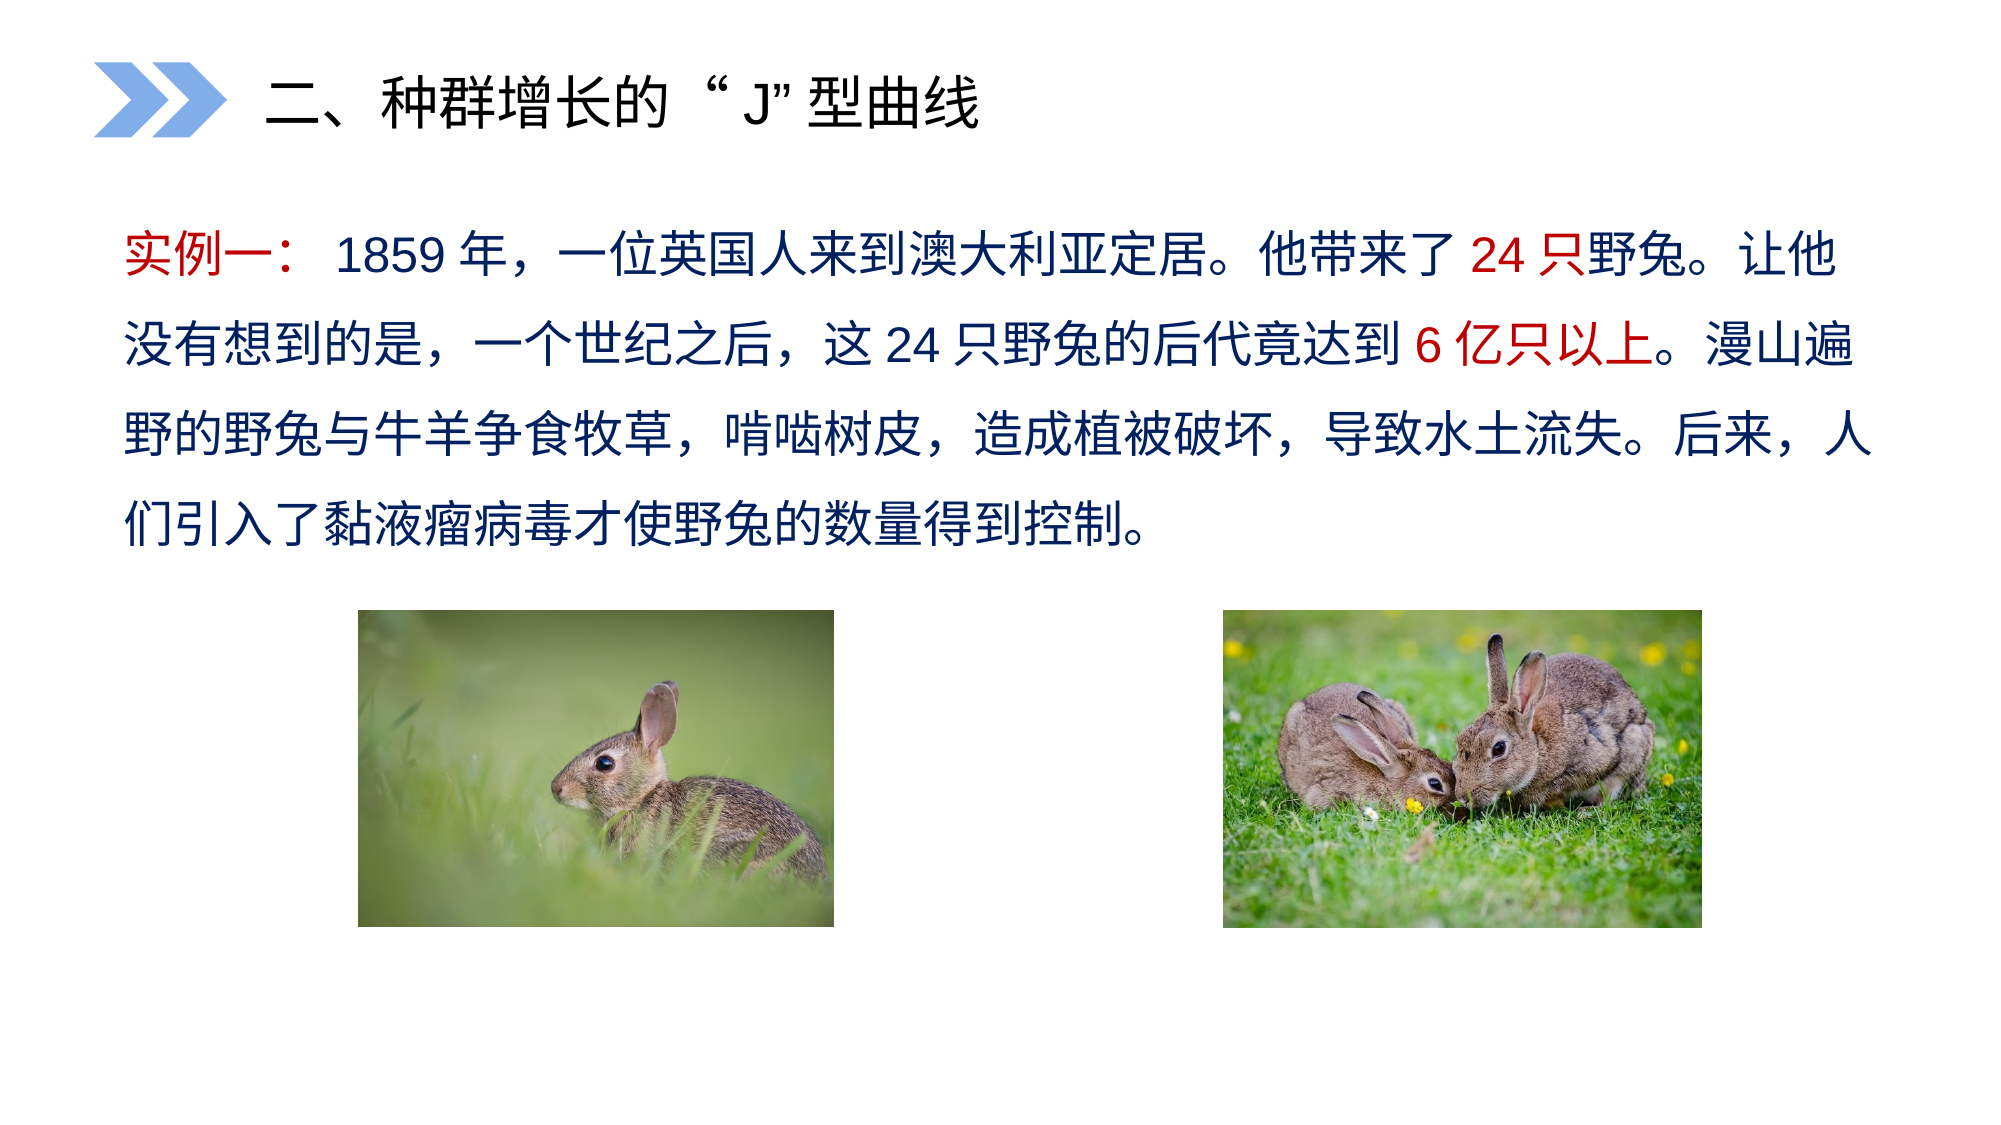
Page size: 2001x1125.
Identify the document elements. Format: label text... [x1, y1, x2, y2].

picture [1223, 610, 1702, 928]
text_box 实例一：1859年，一位英国人来到澳大利亚定居。他带来了24只野兔。让他没有想到的是，一个世纪之后，这24只野兔的后代竟达到6亿只以上。漫山遍野的野兔与牛羊争食牧草，啃啮树皮，造成植被破坏，导致水土流失。后来，人们引入了黏液瘤病毒才使野兔的数量得到控制。 [108, 185, 1890, 561]
text_box 二、种群增长的“J”型曲线 [248, 66, 1088, 137]
picture [358, 610, 834, 927]
